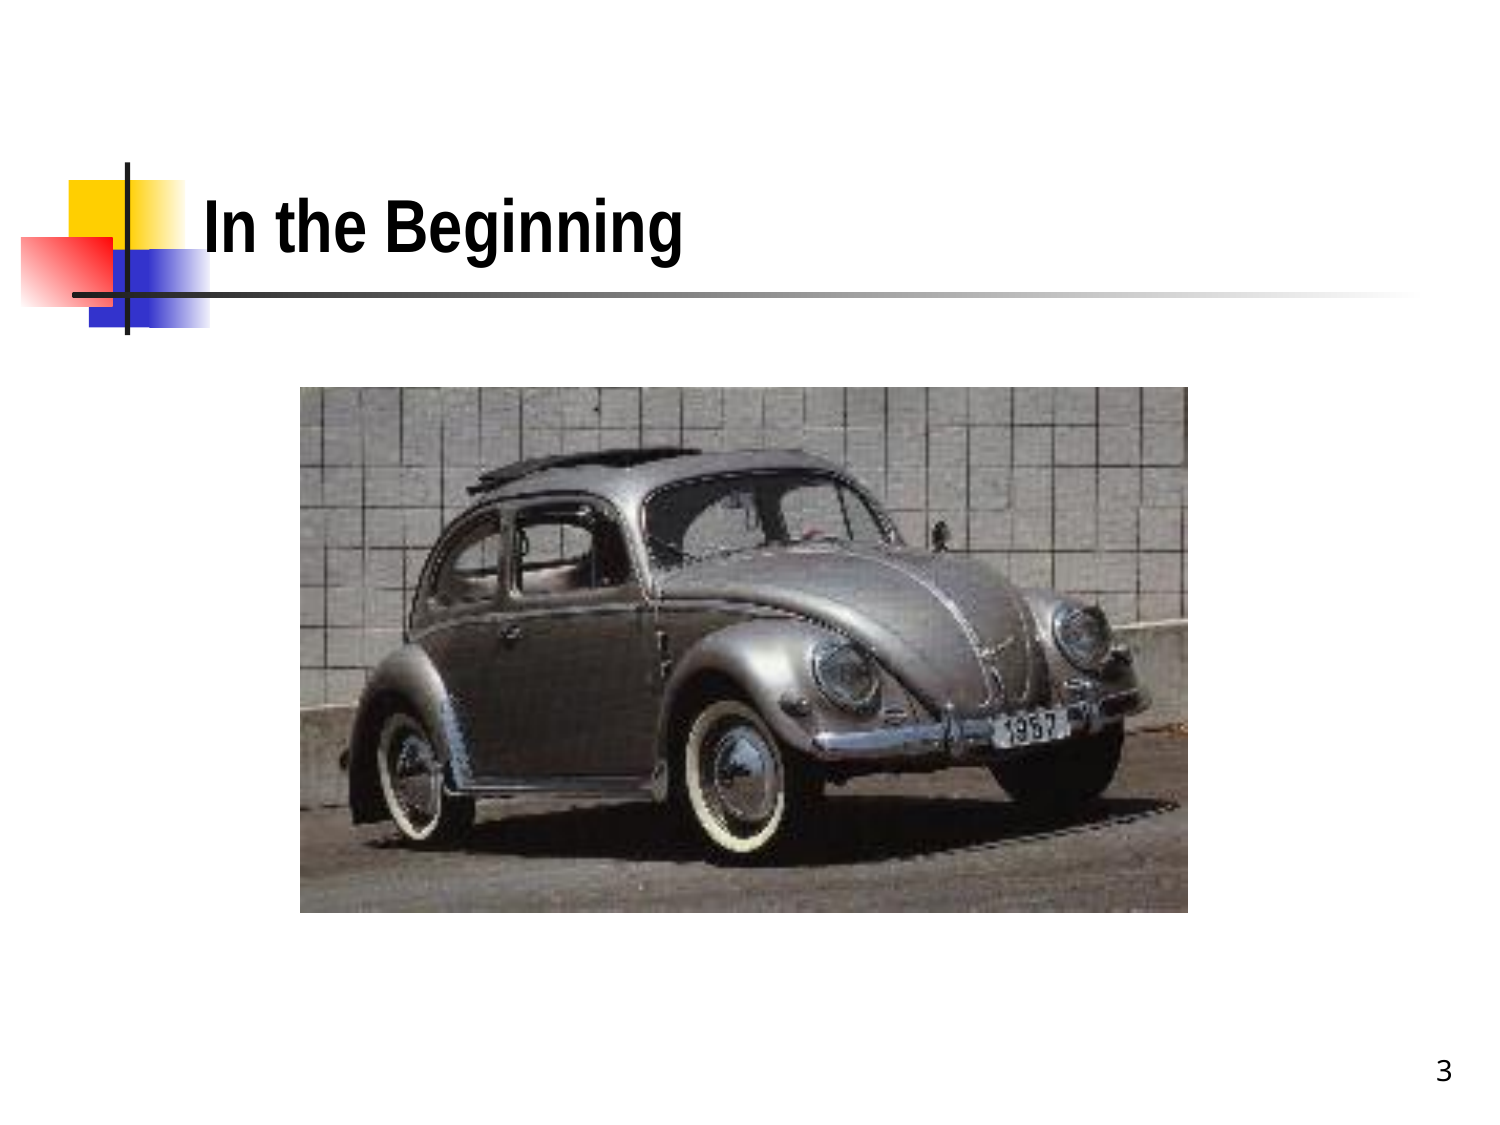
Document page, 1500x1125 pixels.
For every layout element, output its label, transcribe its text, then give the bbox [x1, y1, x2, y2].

picture [299, 387, 1188, 914]
slide_number 3 [1155, 1024, 1468, 1100]
title In the Beginning [188, 35, 1468, 275]
